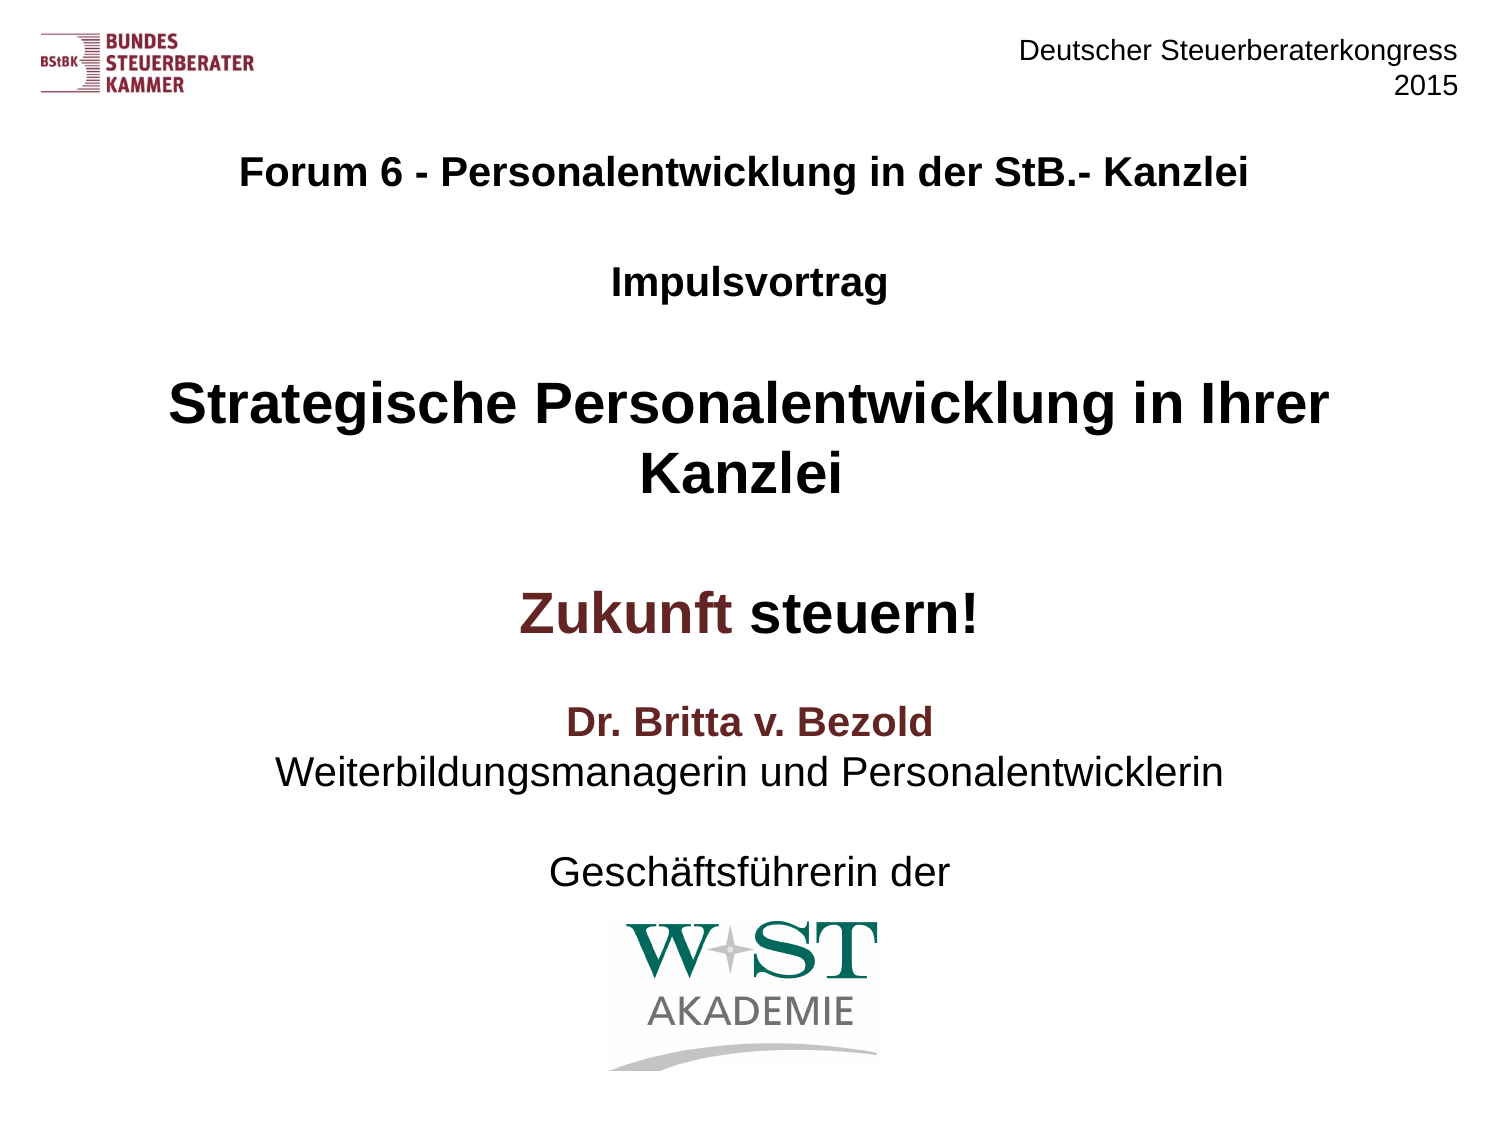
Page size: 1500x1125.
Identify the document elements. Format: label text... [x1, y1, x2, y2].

picture [41, 30, 254, 97]
picture [608, 921, 881, 1071]
title Forum 6 - Personalentwicklung in der StB.- Kanzlei Impulsvortrag Strategische Personalentwicklung in Ihrer Kanzlei Zukunft steuern! Dr. Britta v. Bezold Weiterbildungsmanagerin und Personalentwicklerin Geschäftsführerin der [112, 137, 1388, 1024]
